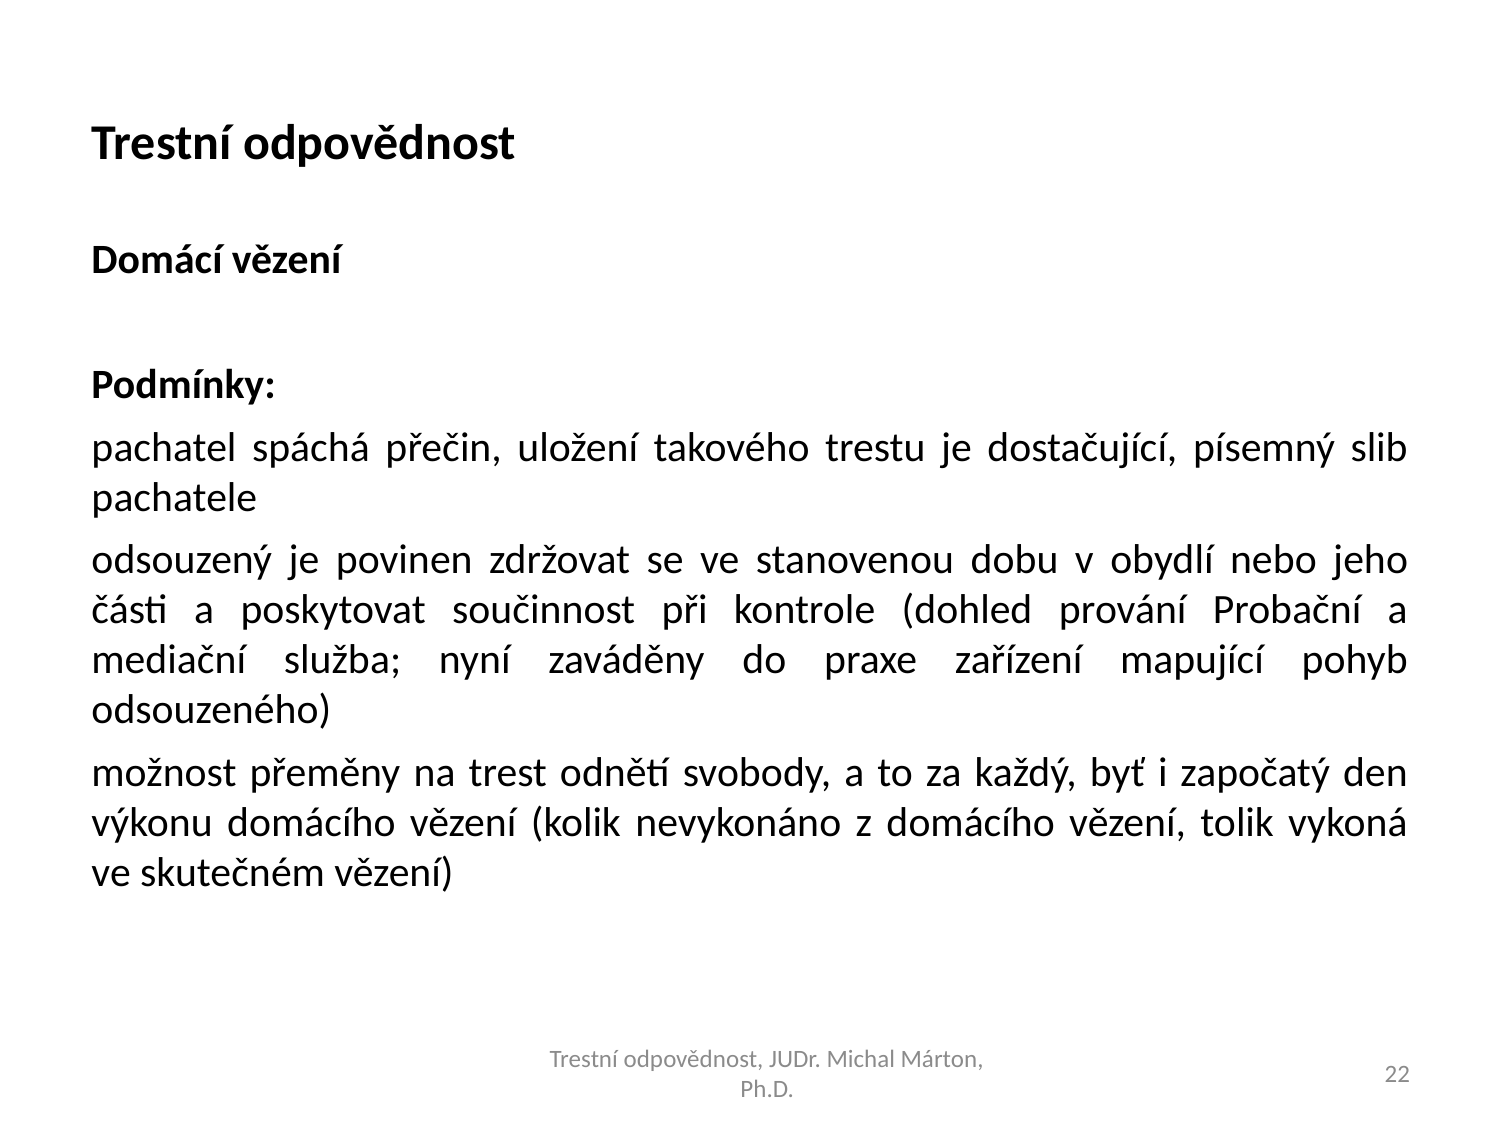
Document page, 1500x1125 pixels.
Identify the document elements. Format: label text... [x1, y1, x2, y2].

text_box Trestní odpovědnost Domácí vězení Podmínky: pachatel spáchá přečin, uložení takového trestu je dostačující, písemný slib pachatele odsouzený je povinen zdržovat se ve stanovenou dobu v obydlí nebo jeho části a poskytovat součinnost při kontrole (dohled prování Probační a mediační služba; nyní zaváděny do praxe zařízení mapující pohyb odsouzeného) možnost přeměny na trest odnětí svobody, a to za každý, byť i započatý den výkonu domácího vězení (kolik nevykonáno z domácího vězení, tolik vykoná ve skutečném vězení) [76, 101, 1424, 1125]
